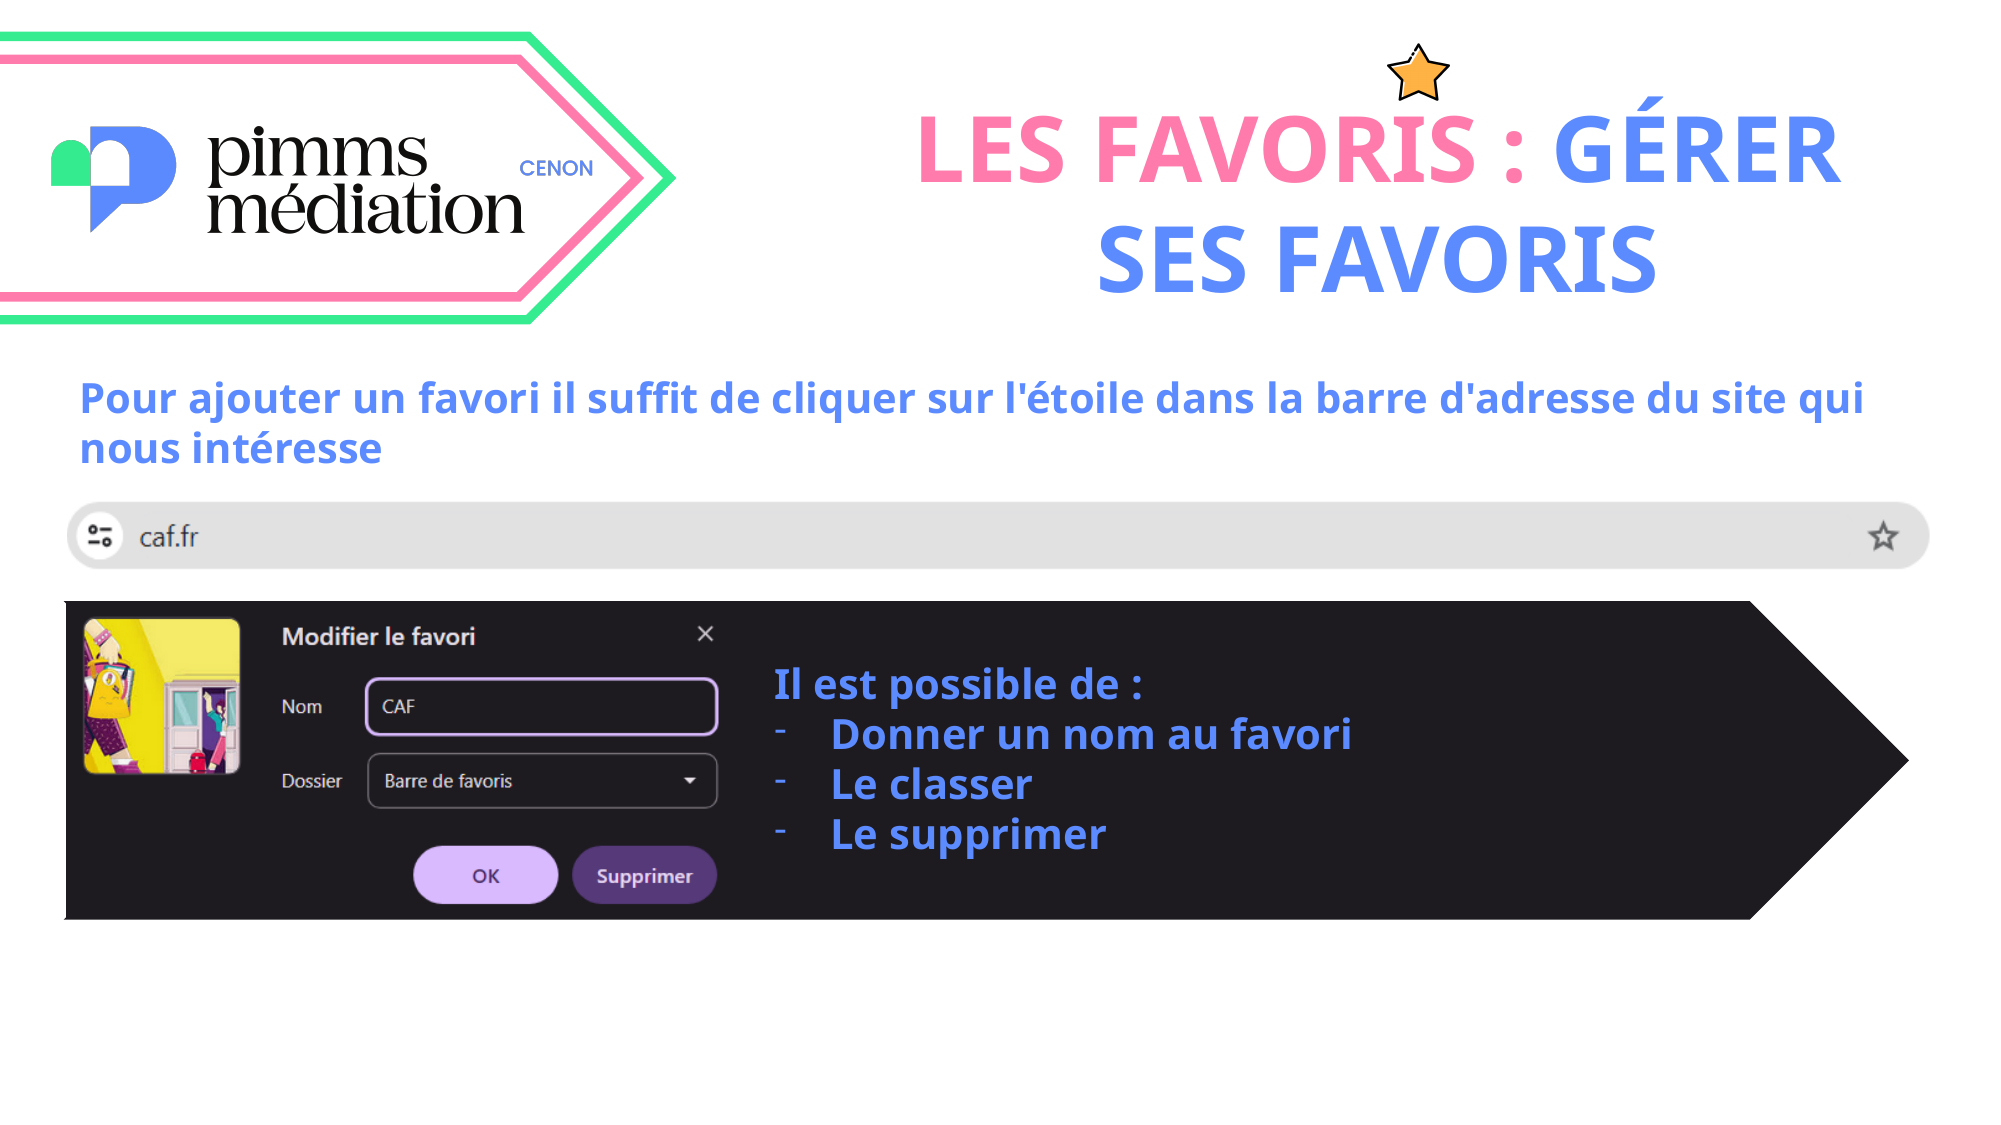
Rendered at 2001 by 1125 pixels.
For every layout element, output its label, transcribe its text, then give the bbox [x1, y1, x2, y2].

picture [0, 48, 669, 298]
picture [65, 602, 736, 919]
text_box [63, 601, 1909, 920]
text_box Il est possible de : Donner un nom au favori Le classer Le supprimer [759, 650, 1378, 866]
text_box [0, 298, 553, 322]
picture [1387, 41, 1451, 103]
text_box Pour ajouter un favori il suffit de cliquer sur l'étoile dans la barre d'adresse du site qui nous intéresse [64, 364, 1934, 480]
picture [66, 499, 1934, 574]
text_box LES FAVORIS : GÉRER SES FAVORIS [774, 82, 1983, 318]
text_box [0, 34, 542, 48]
